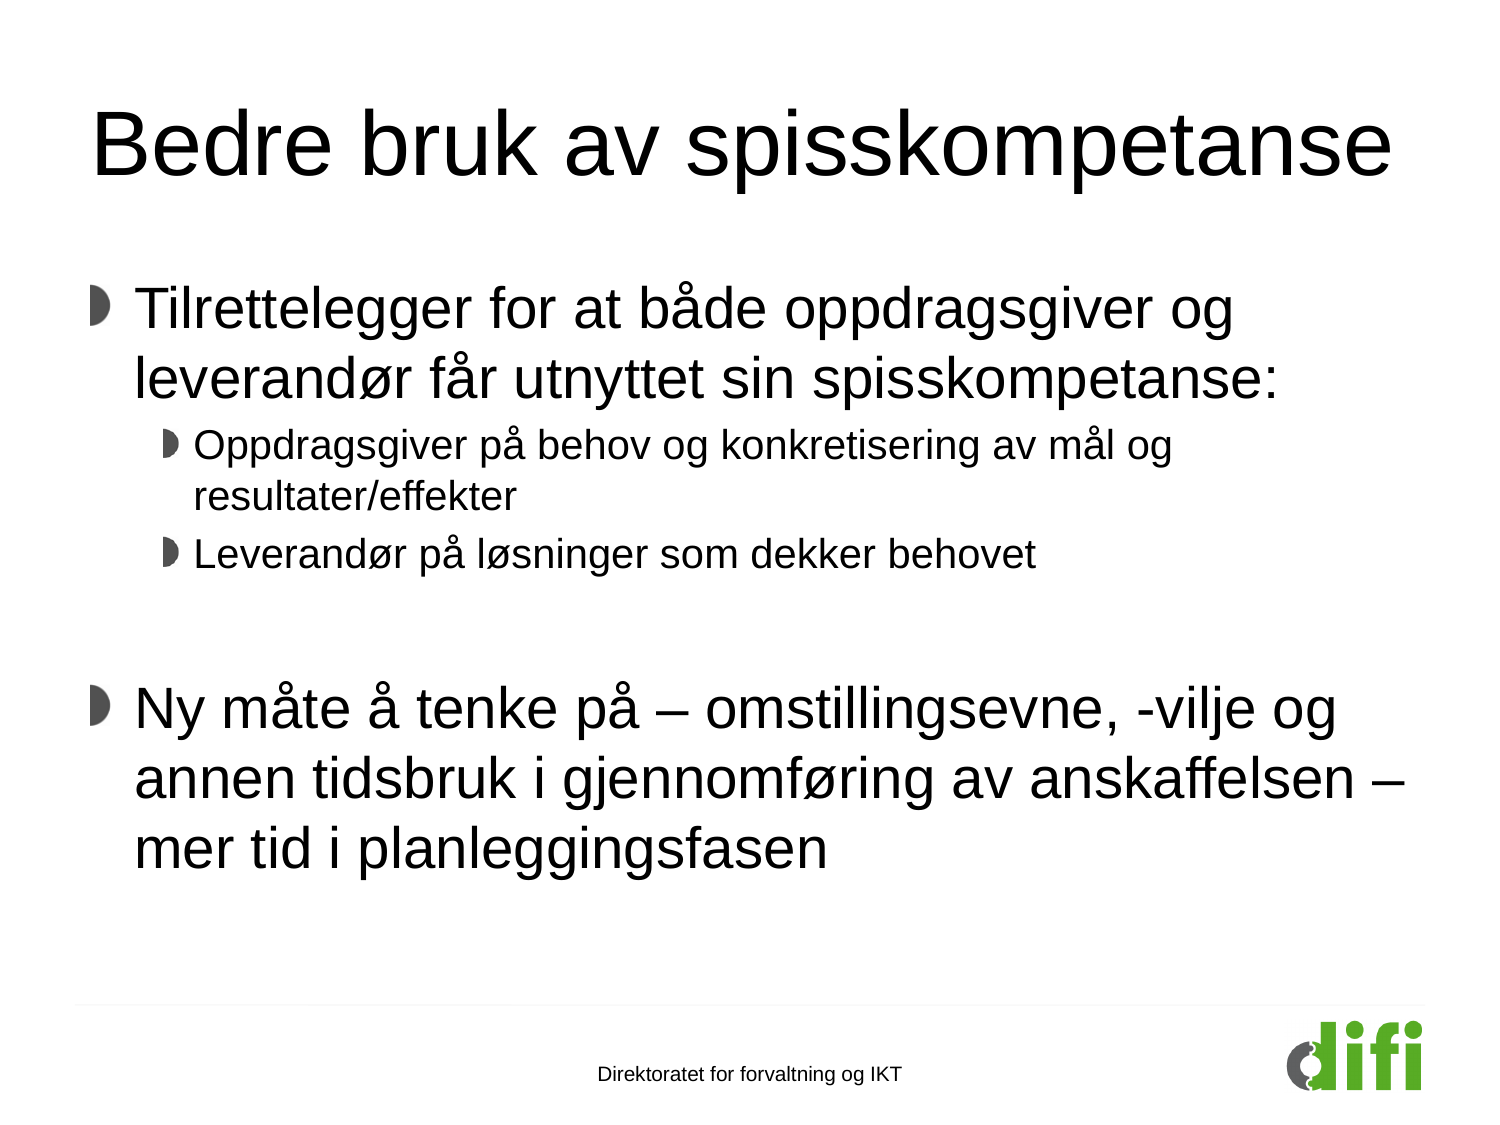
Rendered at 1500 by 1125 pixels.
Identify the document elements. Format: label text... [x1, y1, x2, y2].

picture [163, 428, 179, 458]
list Tilrettelegger for at både oppdragsgiver og leverandør får utnyttet sin spisskompetanse: Oppdragsgiver på behov og konkretisering av mål og resultater/effekter Leverandør på løsninger som dekker behovet Ny måte å tenke på – omstillingsevne, -vilje og annen tidsbruk i gjennomføring av anskaffelsen – mer tid i planleggingsfasen [74, 262, 1426, 1006]
picture [90, 684, 111, 726]
picture [1284, 1019, 1425, 1093]
footer Direktoratet for forvaltning og IKT [512, 1042, 988, 1103]
title Bedre bruk av spisskompetanse [74, 44, 1426, 233]
picture [163, 536, 179, 567]
picture [90, 284, 111, 326]
